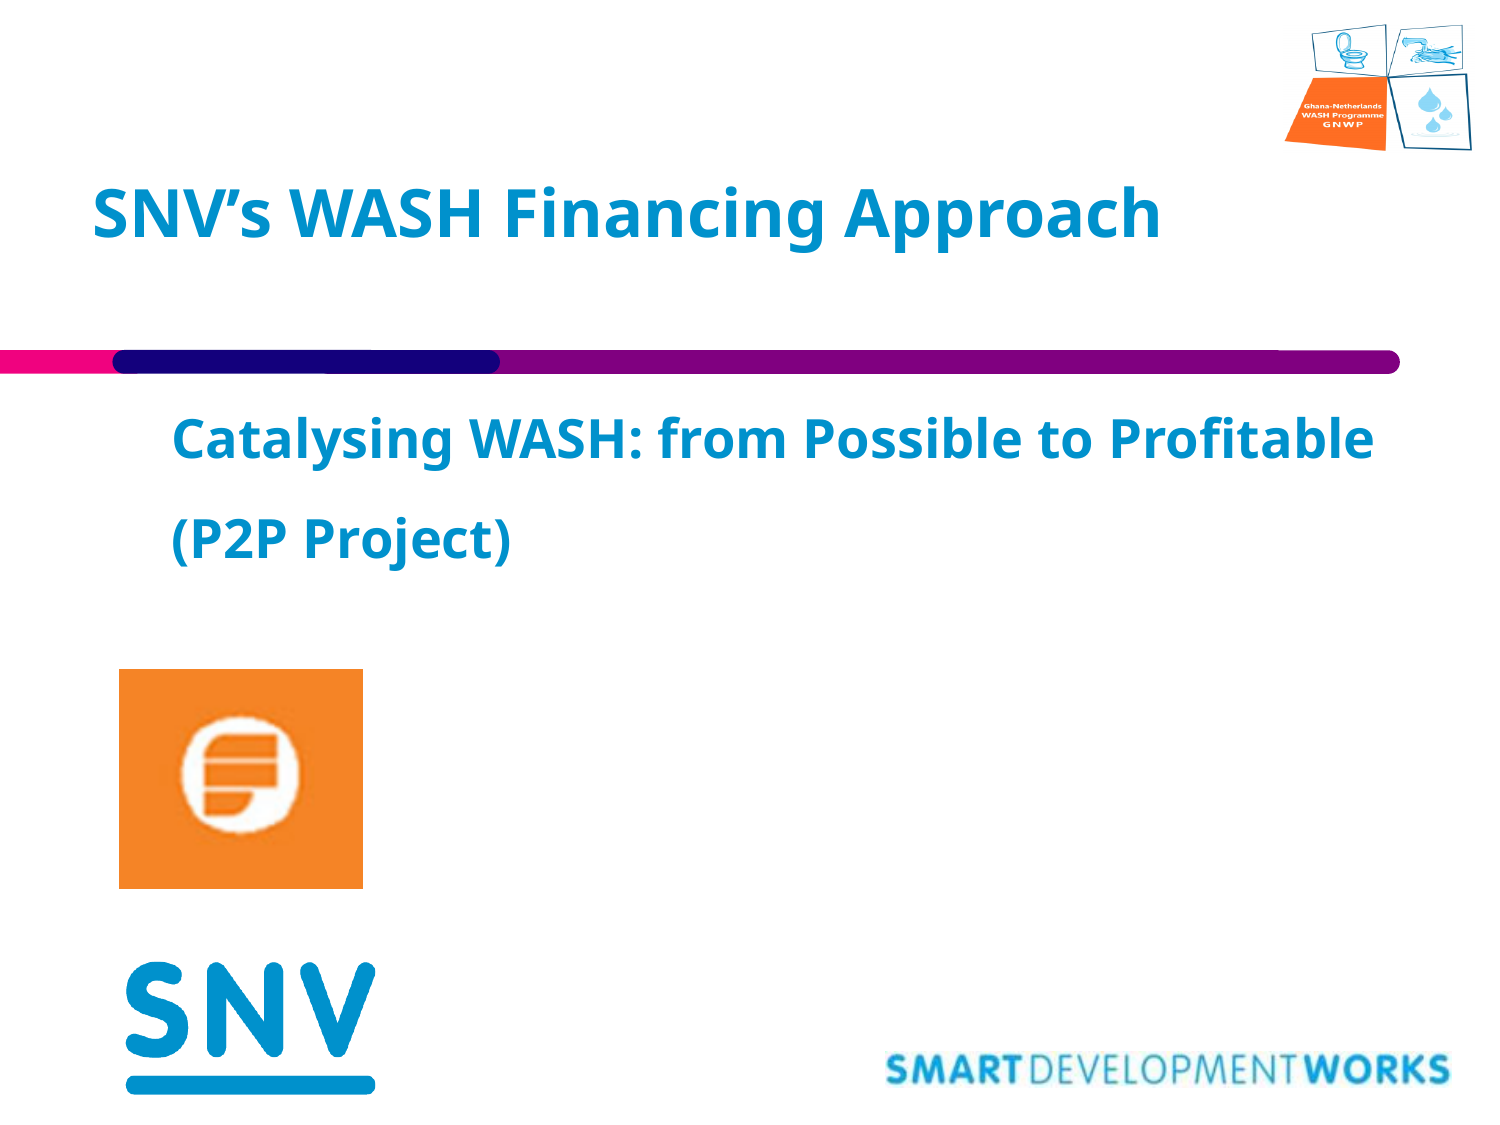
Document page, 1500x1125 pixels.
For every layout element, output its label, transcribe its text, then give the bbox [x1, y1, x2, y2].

title SNV’s WASH Financing Approach [92, 53, 1379, 251]
picture [885, 1051, 1452, 1088]
picture [1282, 23, 1476, 153]
text_box Catalysing WASH: from Possible to Profitable (P2P Project) [171, 432, 1470, 670]
picture [99, 668, 515, 1113]
